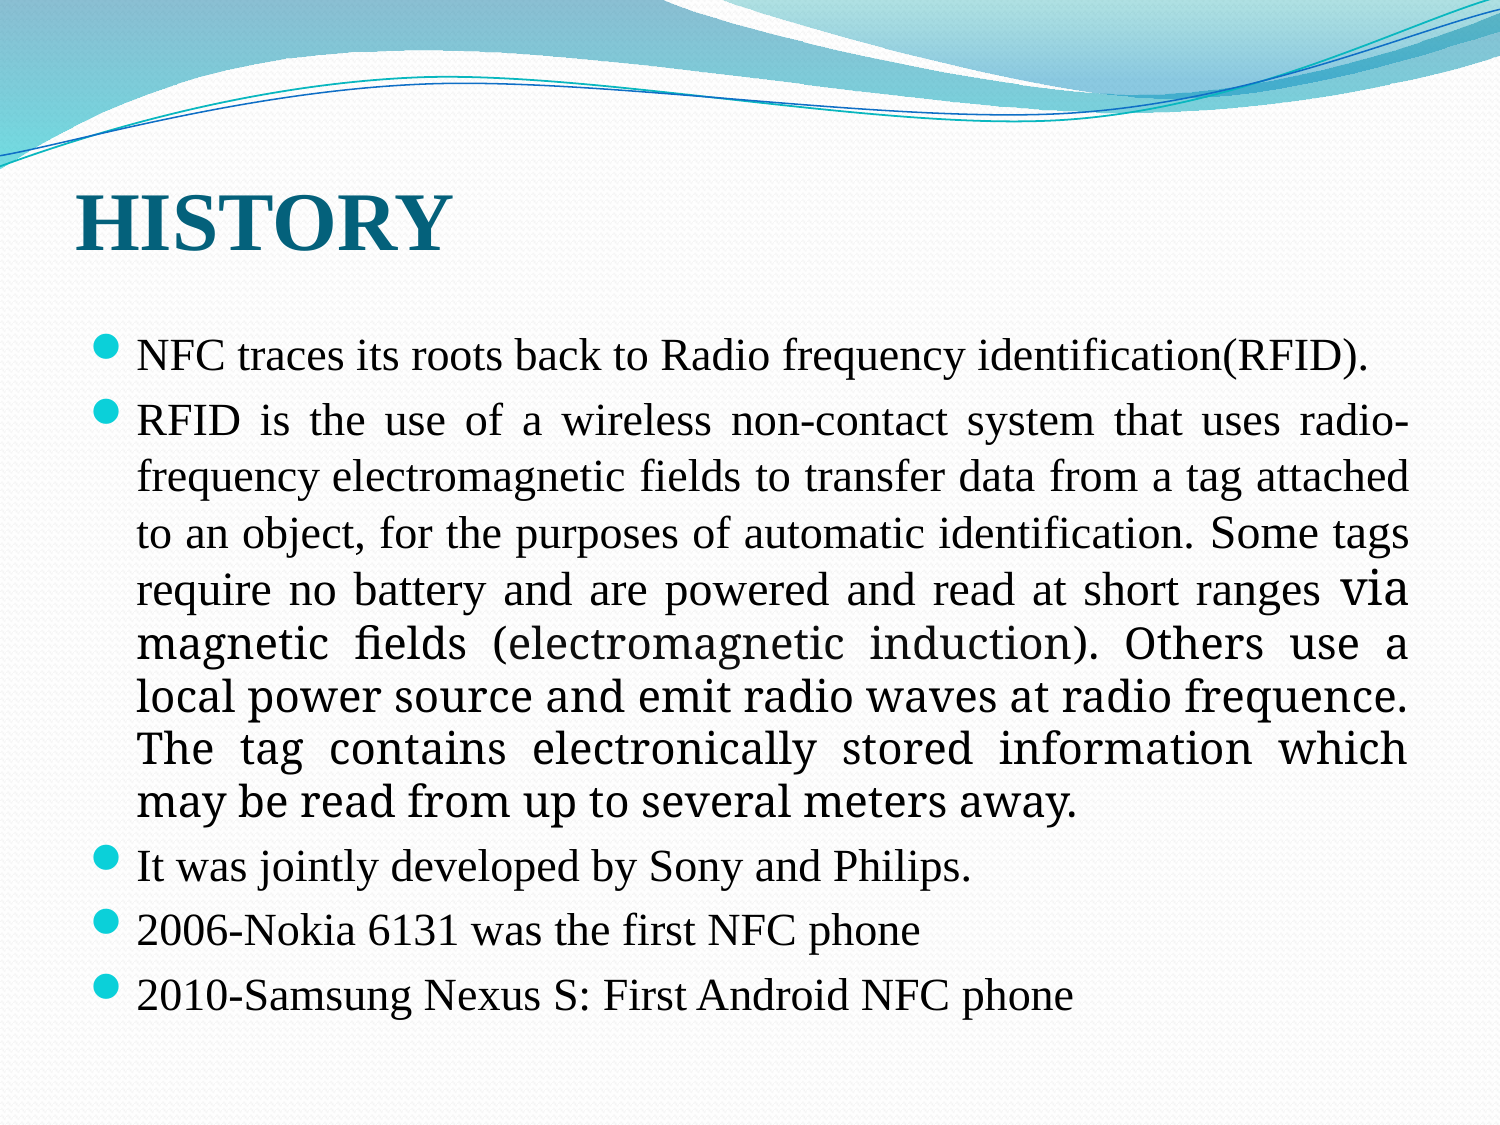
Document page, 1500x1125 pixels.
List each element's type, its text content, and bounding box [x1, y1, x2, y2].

list NFC traces its roots back to Radio frequency identification(RFID). RFID is the use of a wireless non-contact system that uses radio-frequency electromagnetic fields to transfer data from a tag attached to an object, for the purposes of automatic identification. Some tags require no battery and are powered and read at short ranges via magnetic fields (electromagnetic induction). Others use a local power source and emit radio waves at radio frequence. The tag contains electronically stored information which may be read from up to several meters away. It was jointly developed by Sony and Philips. 2006-Nokia 6131 was the first NFC phone 2010-Samsung Nexus S: First Android NFC phone [75, 317, 1425, 1038]
title HISTORY [75, 115, 1425, 268]
